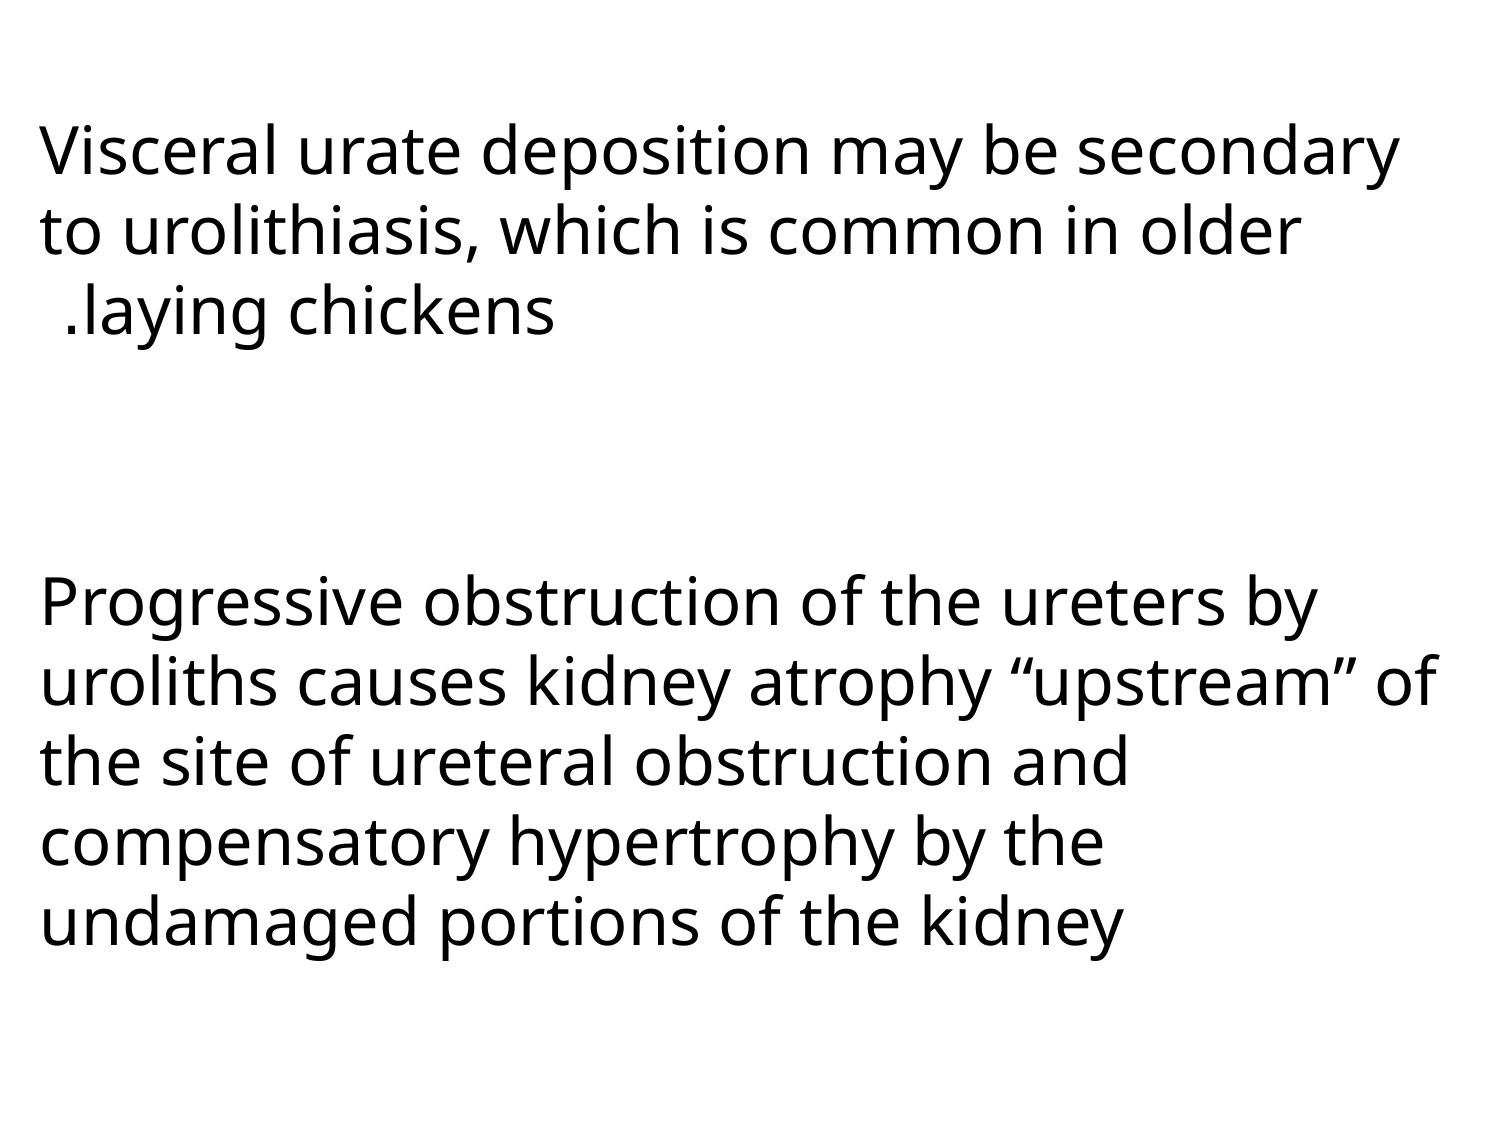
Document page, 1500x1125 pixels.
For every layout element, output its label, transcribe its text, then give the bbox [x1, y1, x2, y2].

list Visceral urate deposition may be secondary to urolithiasis, which is common in older laying chickens. Progressive obstruction of the ureters by uroliths causes kidney atrophy “upstream” of the site of ureteral obstruction and compensatory hypertrophy by the undamaged portions of the kidney [24, 99, 1463, 1075]
